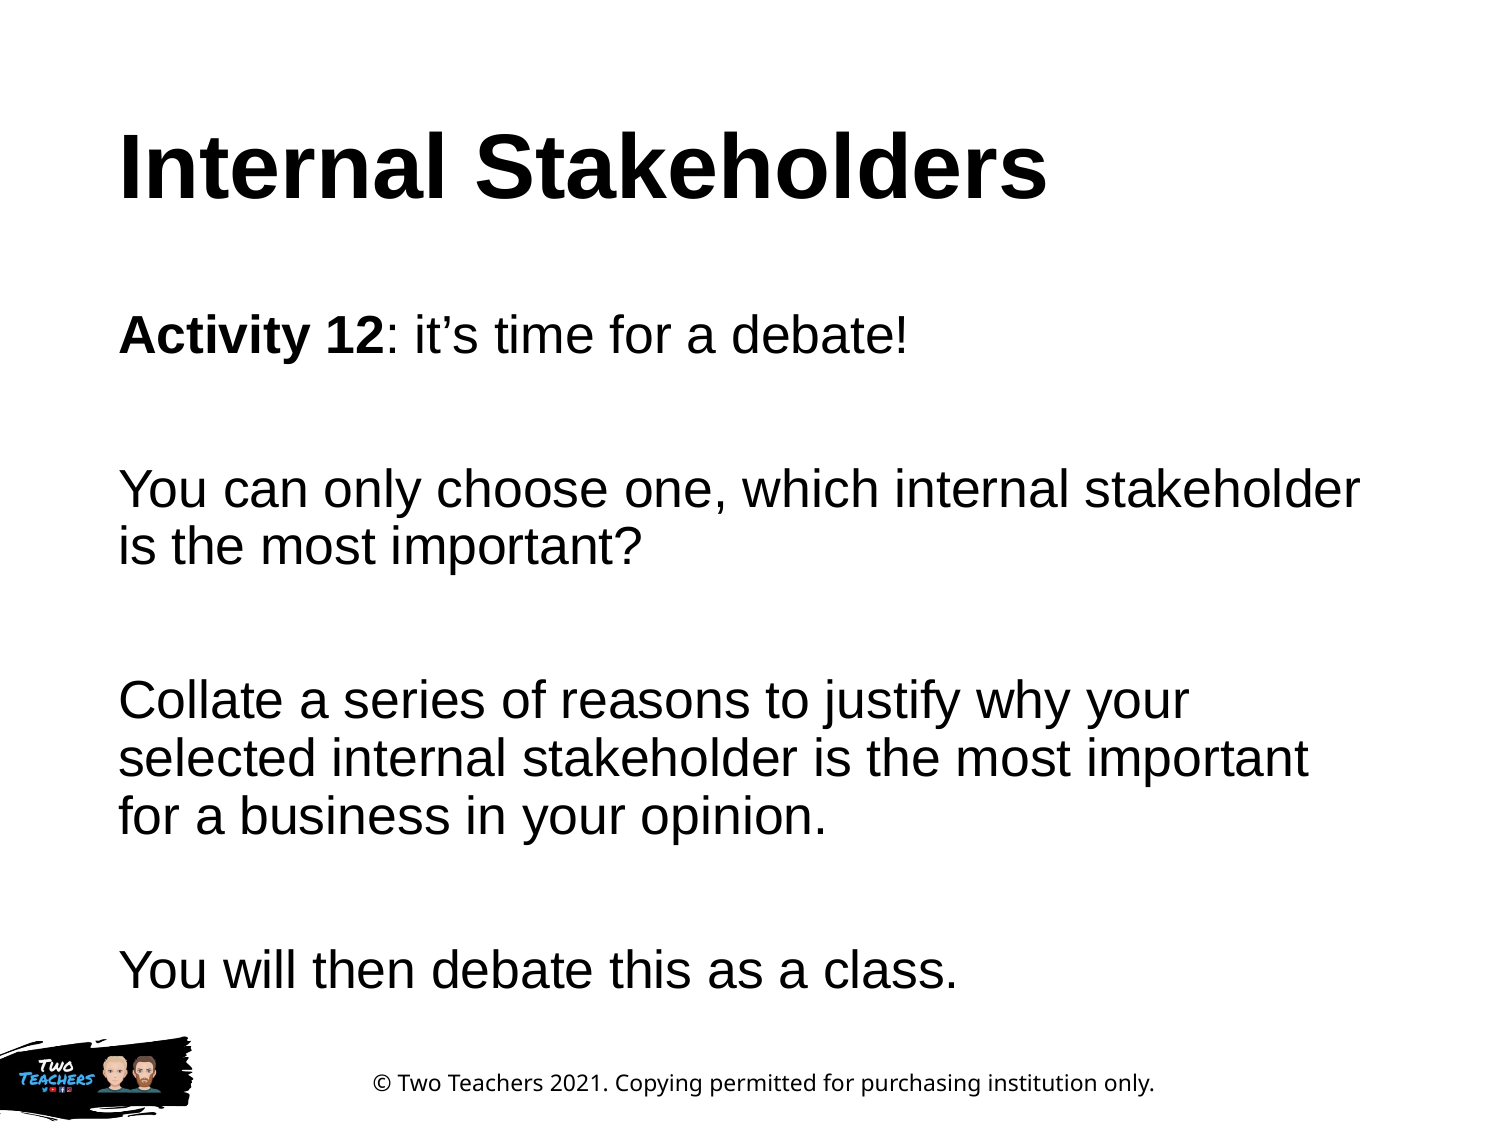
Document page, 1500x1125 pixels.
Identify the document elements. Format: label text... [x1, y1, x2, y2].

title Internal Stakeholders [103, 59, 1397, 278]
picture [0, 1030, 197, 1125]
list Activity 12: it’s time for a debate! You can only choose one, which internal stakeholder is the most important? Collate a series of reasons to justify why your selected internal stakeholder is the most important for a business in your opinion. You will then debate this as a class. [103, 299, 1397, 1014]
